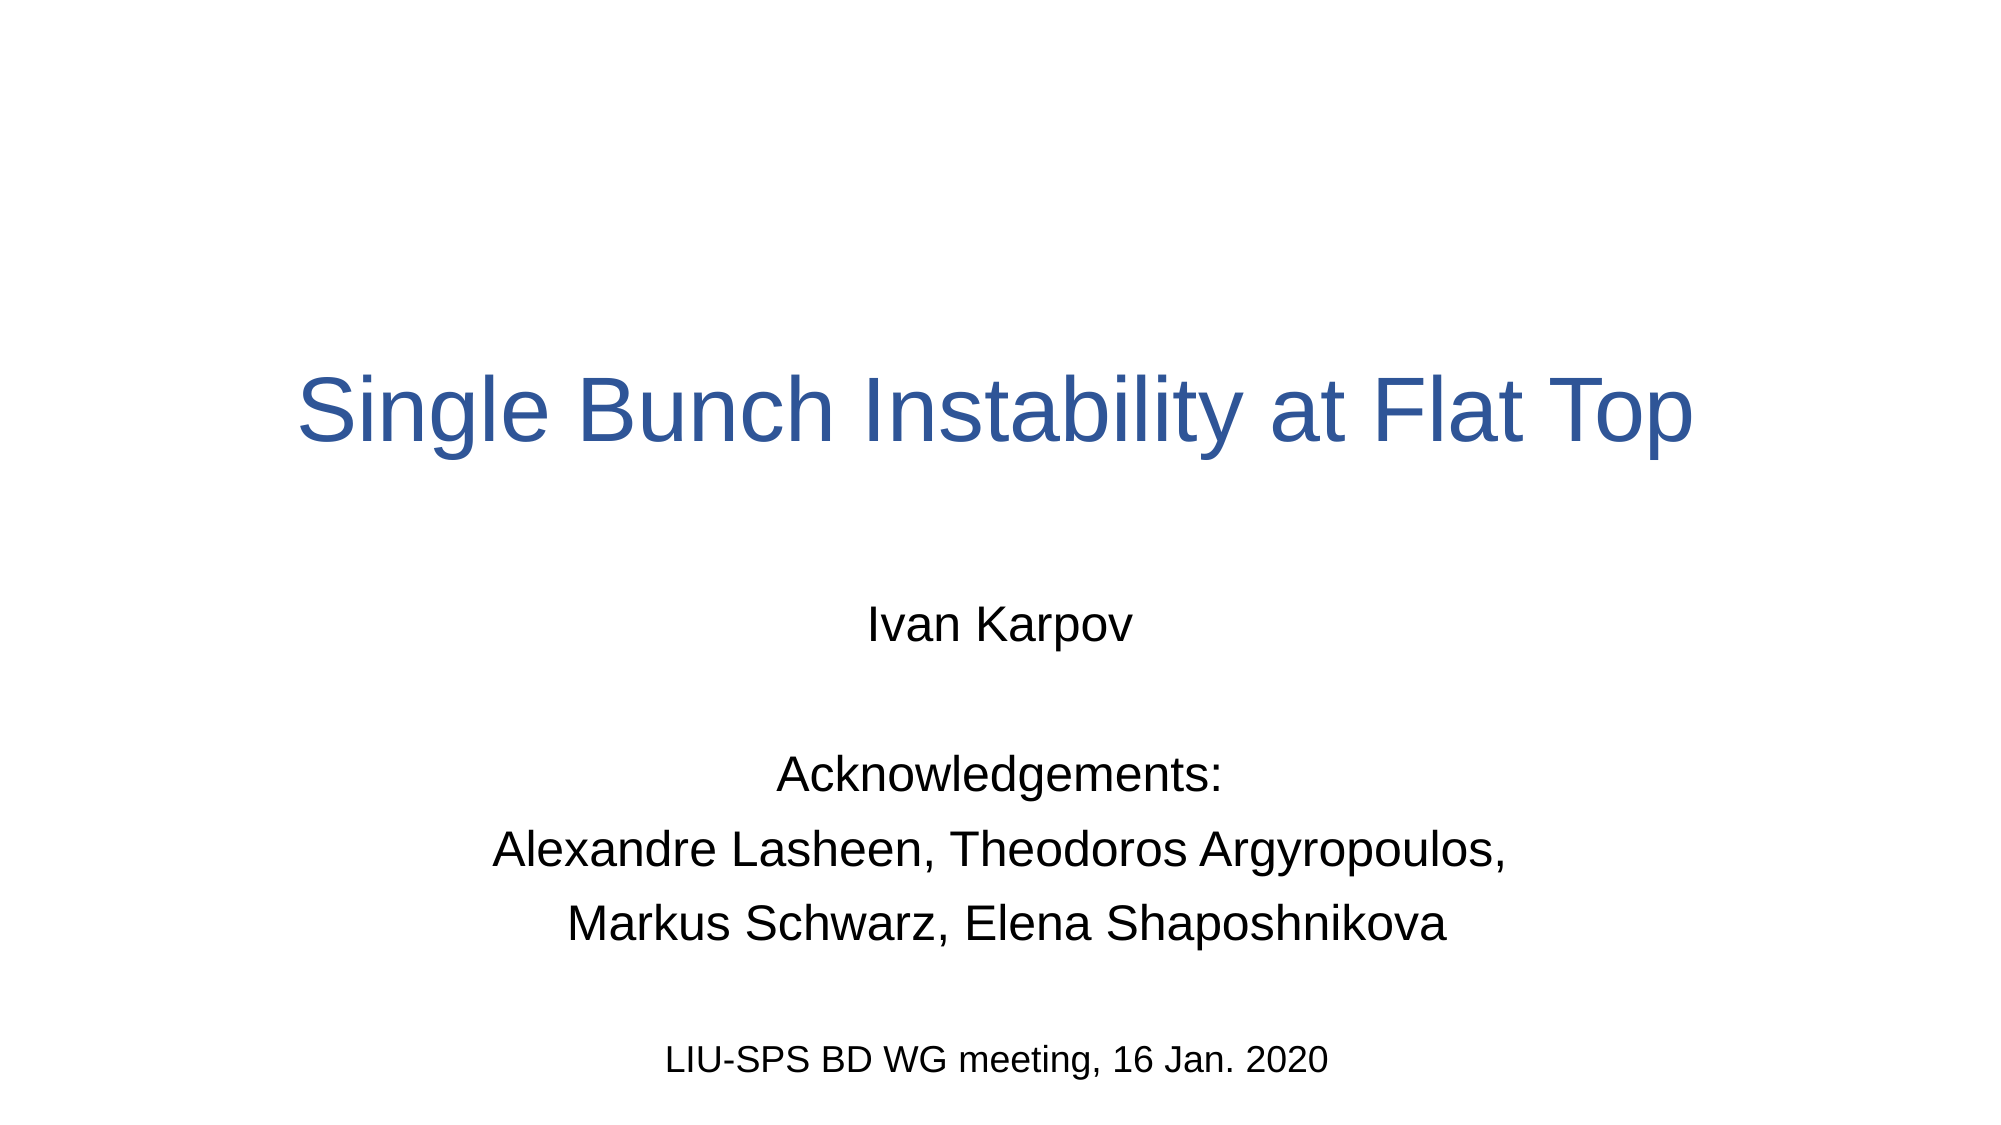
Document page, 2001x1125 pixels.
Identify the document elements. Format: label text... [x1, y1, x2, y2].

subtitle Ivan Karpov Acknowledgements: Alexandre Lasheen, Theodoros Argyropoulos, Markus Schwarz, Elena Shaposhnikova [249, 590, 1750, 1008]
text_box LIU-SPS BD WG meeting, 16 Jan. 2020 [650, 1027, 1345, 1088]
title Single Bunch Instability at Flat Top [75, 77, 1919, 469]
